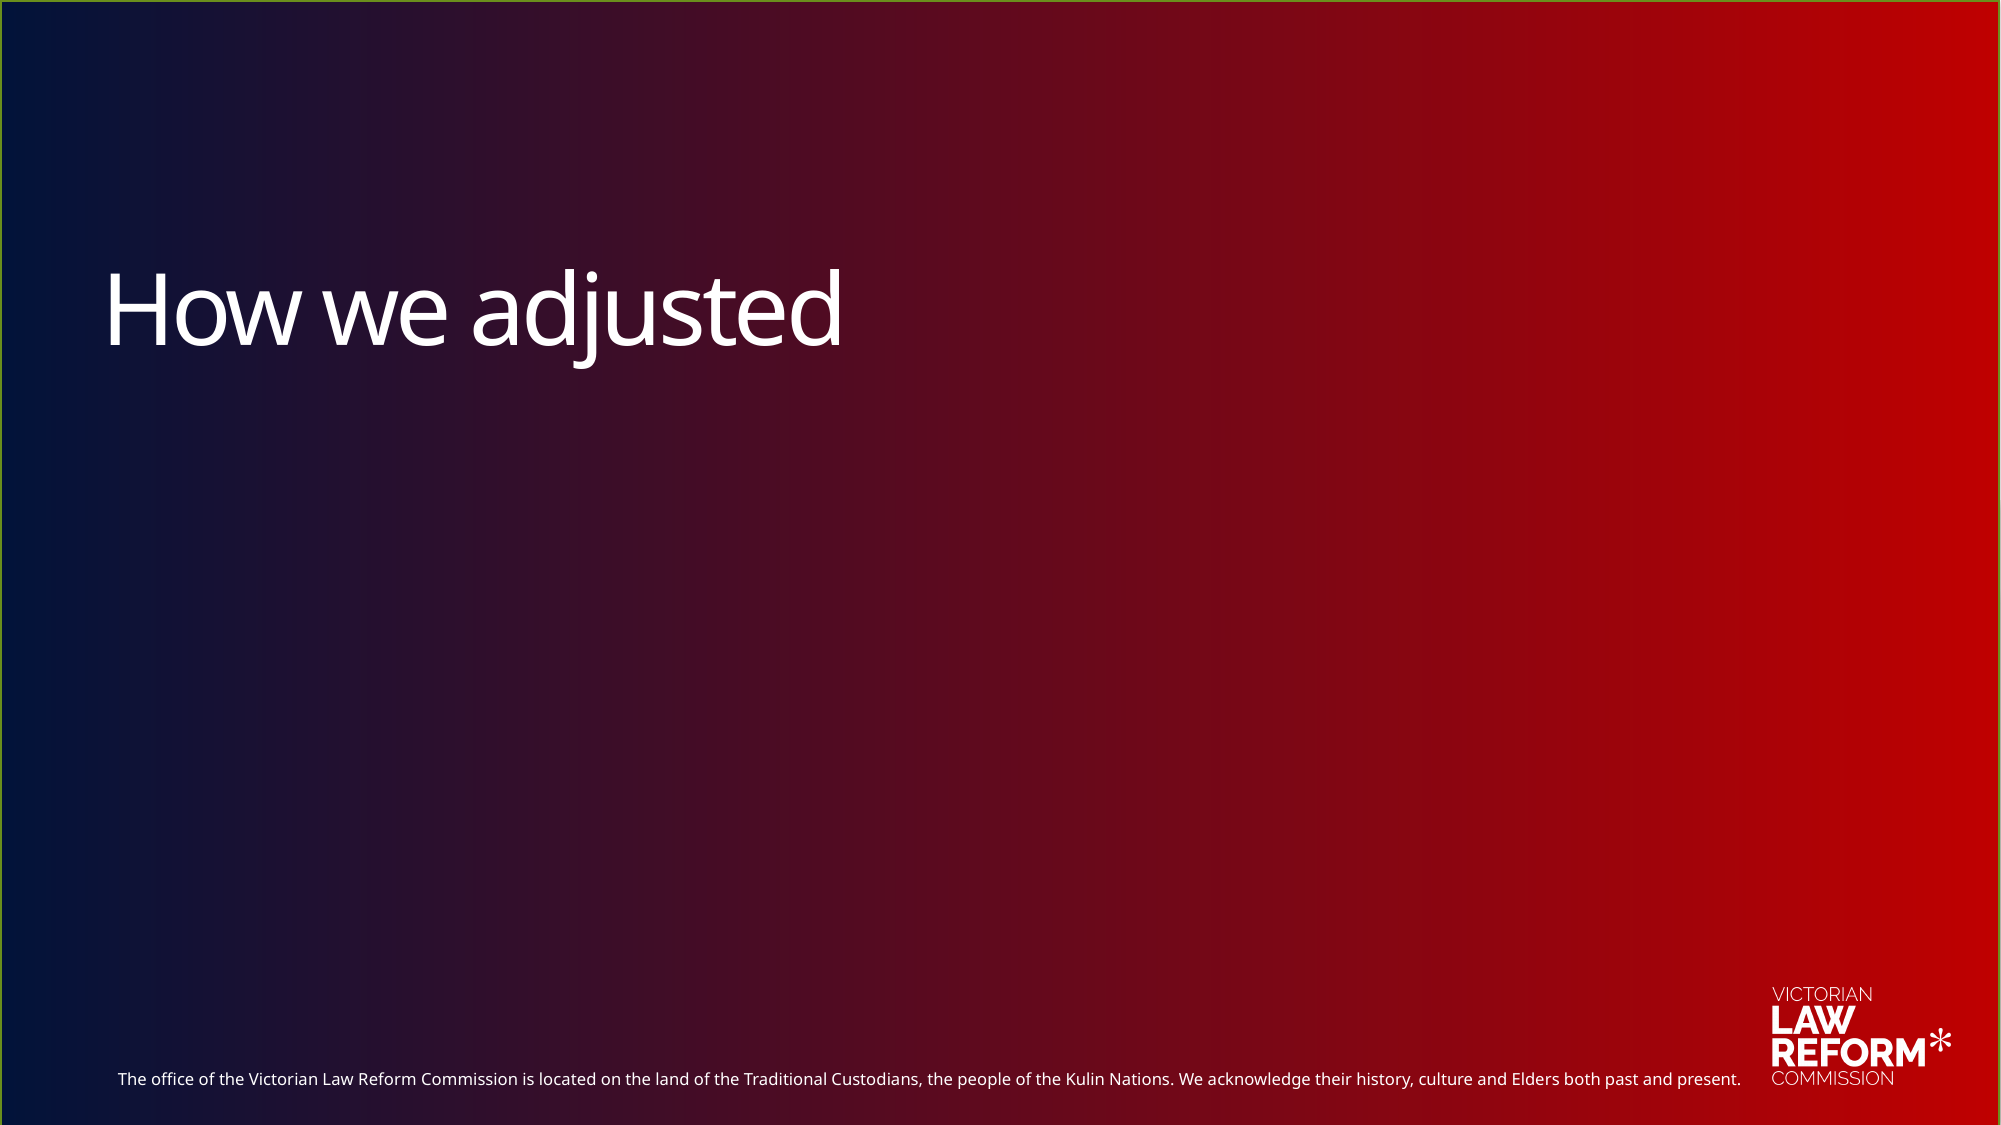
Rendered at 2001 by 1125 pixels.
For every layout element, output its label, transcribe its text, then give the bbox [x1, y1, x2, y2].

text_box The office of the Victorian Law Reform Commission is located on the land of the Traditional Custodians, the people of the Kulin Nations. We acknowledge their history, culture and Elders both past and present. [103, 1061, 2000, 1119]
picture [1771, 987, 1951, 1086]
text_box [0, 0, 2000, 1125]
text_box How we adjusted [86, 237, 1589, 373]
